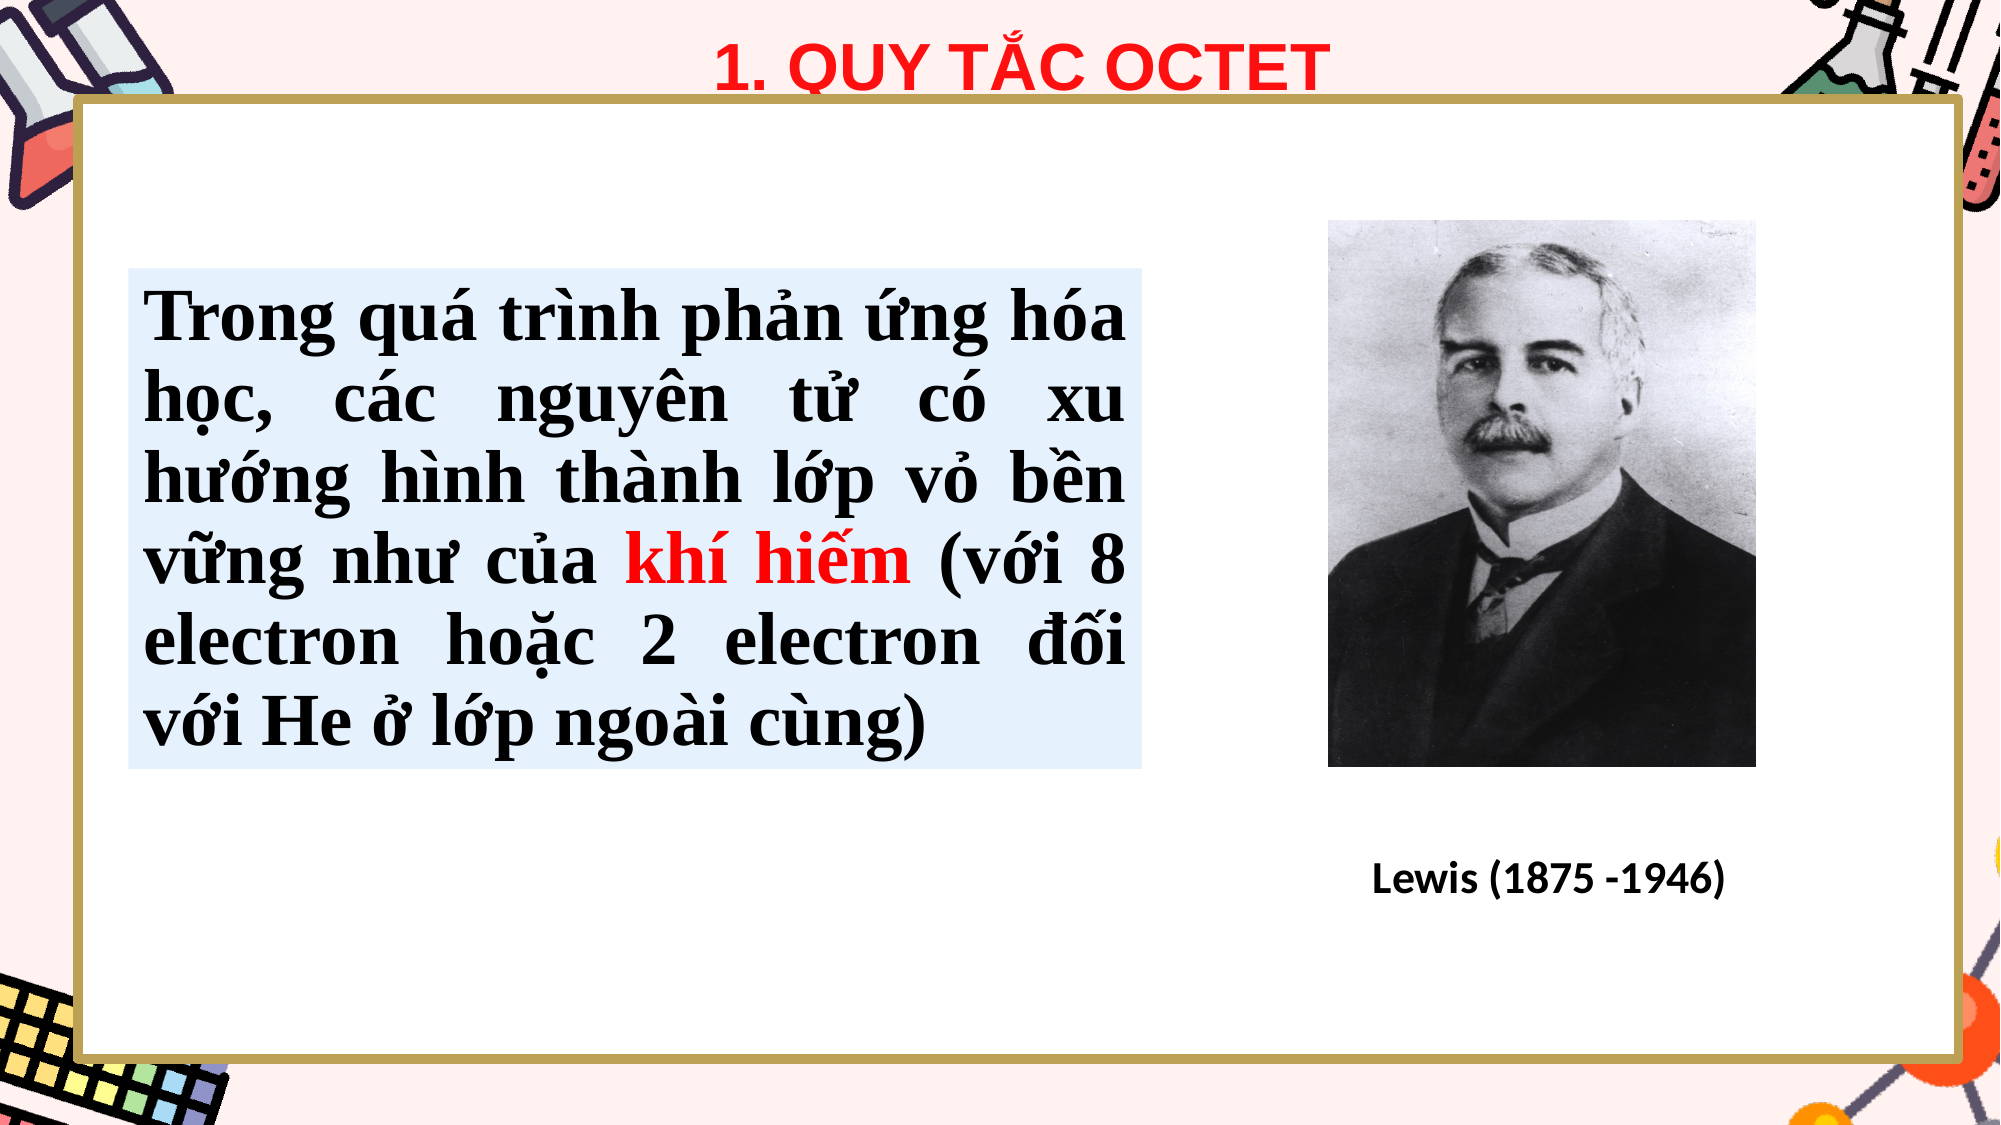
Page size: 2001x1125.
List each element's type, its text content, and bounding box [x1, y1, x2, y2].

picture [1770, 0, 2000, 221]
picture [1328, 220, 1756, 767]
picture [0, 0, 190, 228]
text_box Trong quá trình phản ứng hóa học, các nguyên tử có xu hướng hình thành lớp vỏ bền vững như của khí hiếm (với 8 electron hoặc 2 electron đối với He ở lớp ngoài cùng) [128, 268, 1142, 769]
text_box Lewis (1875 -1946) [1358, 839, 1801, 910]
picture [1760, 821, 2000, 1125]
picture [0, 860, 235, 1125]
text_box [76, 97, 1960, 1061]
text_box 1. QUY TẮC OCTET [413, 0, 1631, 97]
